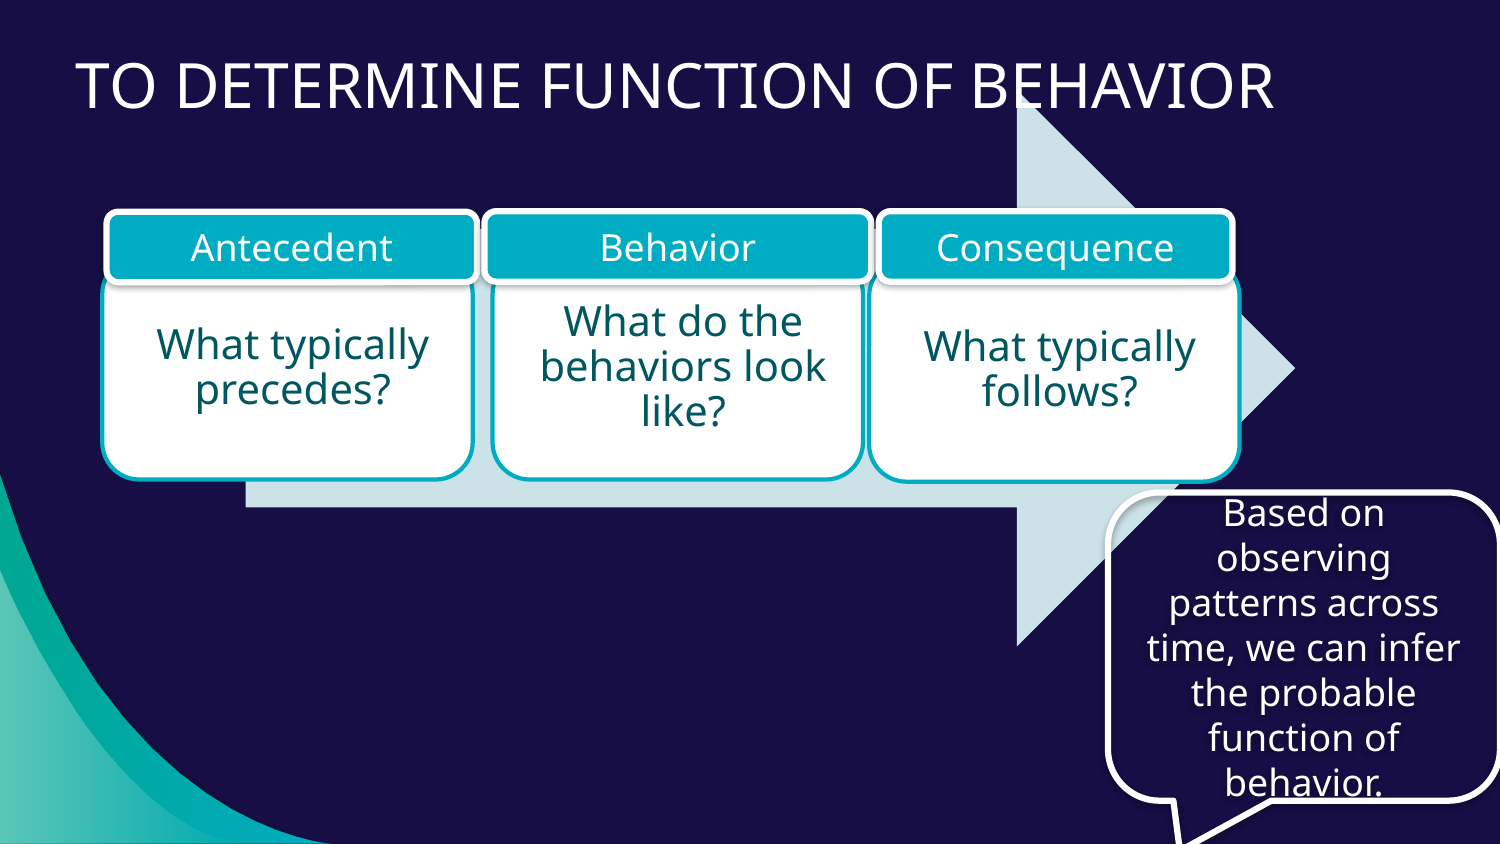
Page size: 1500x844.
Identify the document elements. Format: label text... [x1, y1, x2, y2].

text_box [60, 89, 1296, 647]
text_box Based on observing patterns across time, we can infer the probable function of behavior. [1107, 491, 1500, 844]
text_box TO DETERMINE FUNCTION OF BEHAVIOR [60, 31, 1355, 136]
